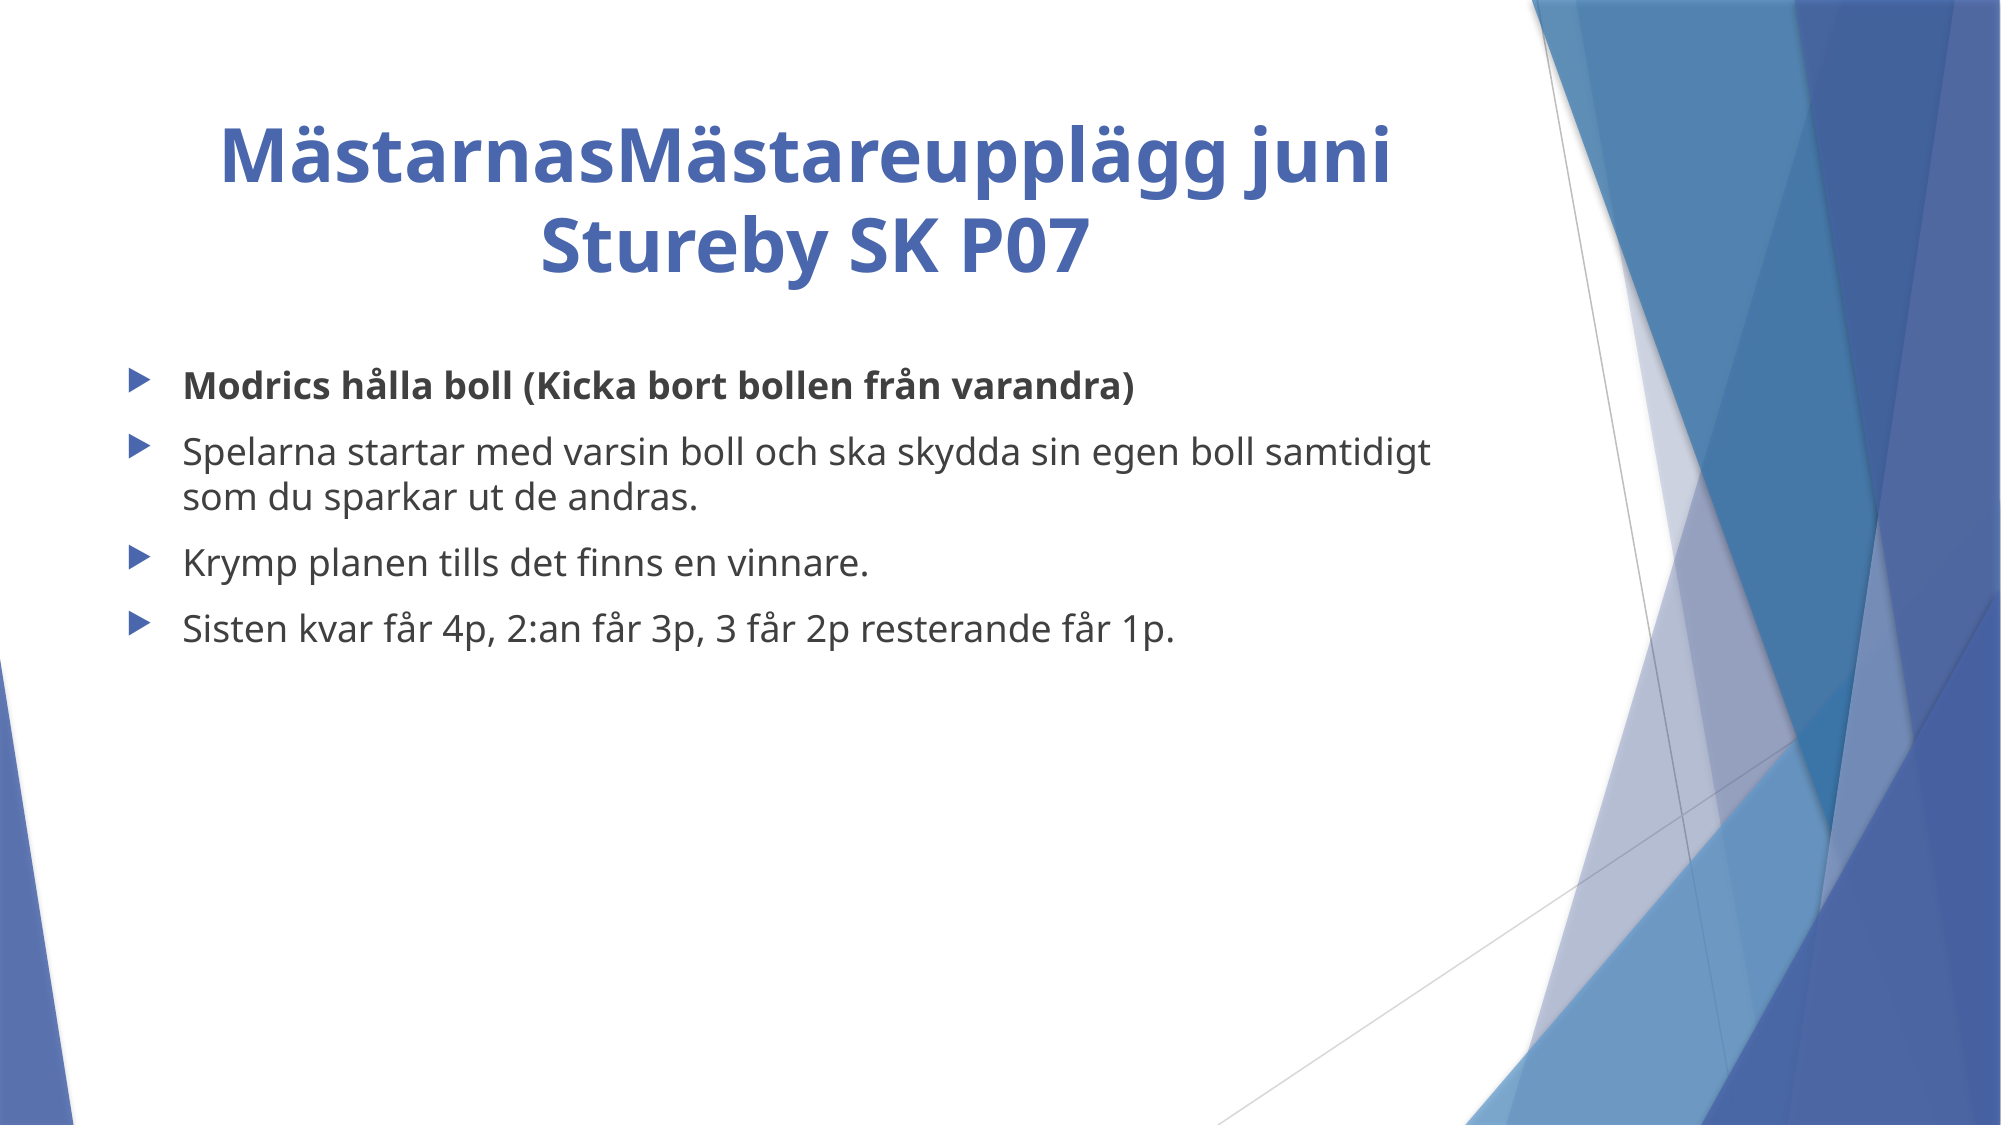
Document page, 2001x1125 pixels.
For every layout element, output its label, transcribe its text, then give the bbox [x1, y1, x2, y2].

title MästarnasMästareupplägg juni Stureby SK P07 [111, 99, 1522, 317]
list Modrics hålla boll (Kicka bort bollen från varandra) Spelarna startar med varsin boll och ska skydda sin egen boll samtidigt som du sparkar ut de andras. Krymp planen tills det finns en vinnare. Sisten kvar får 4p, 2:an får 3p, 3 får 2p resterande får 1p. [111, 354, 1522, 992]
